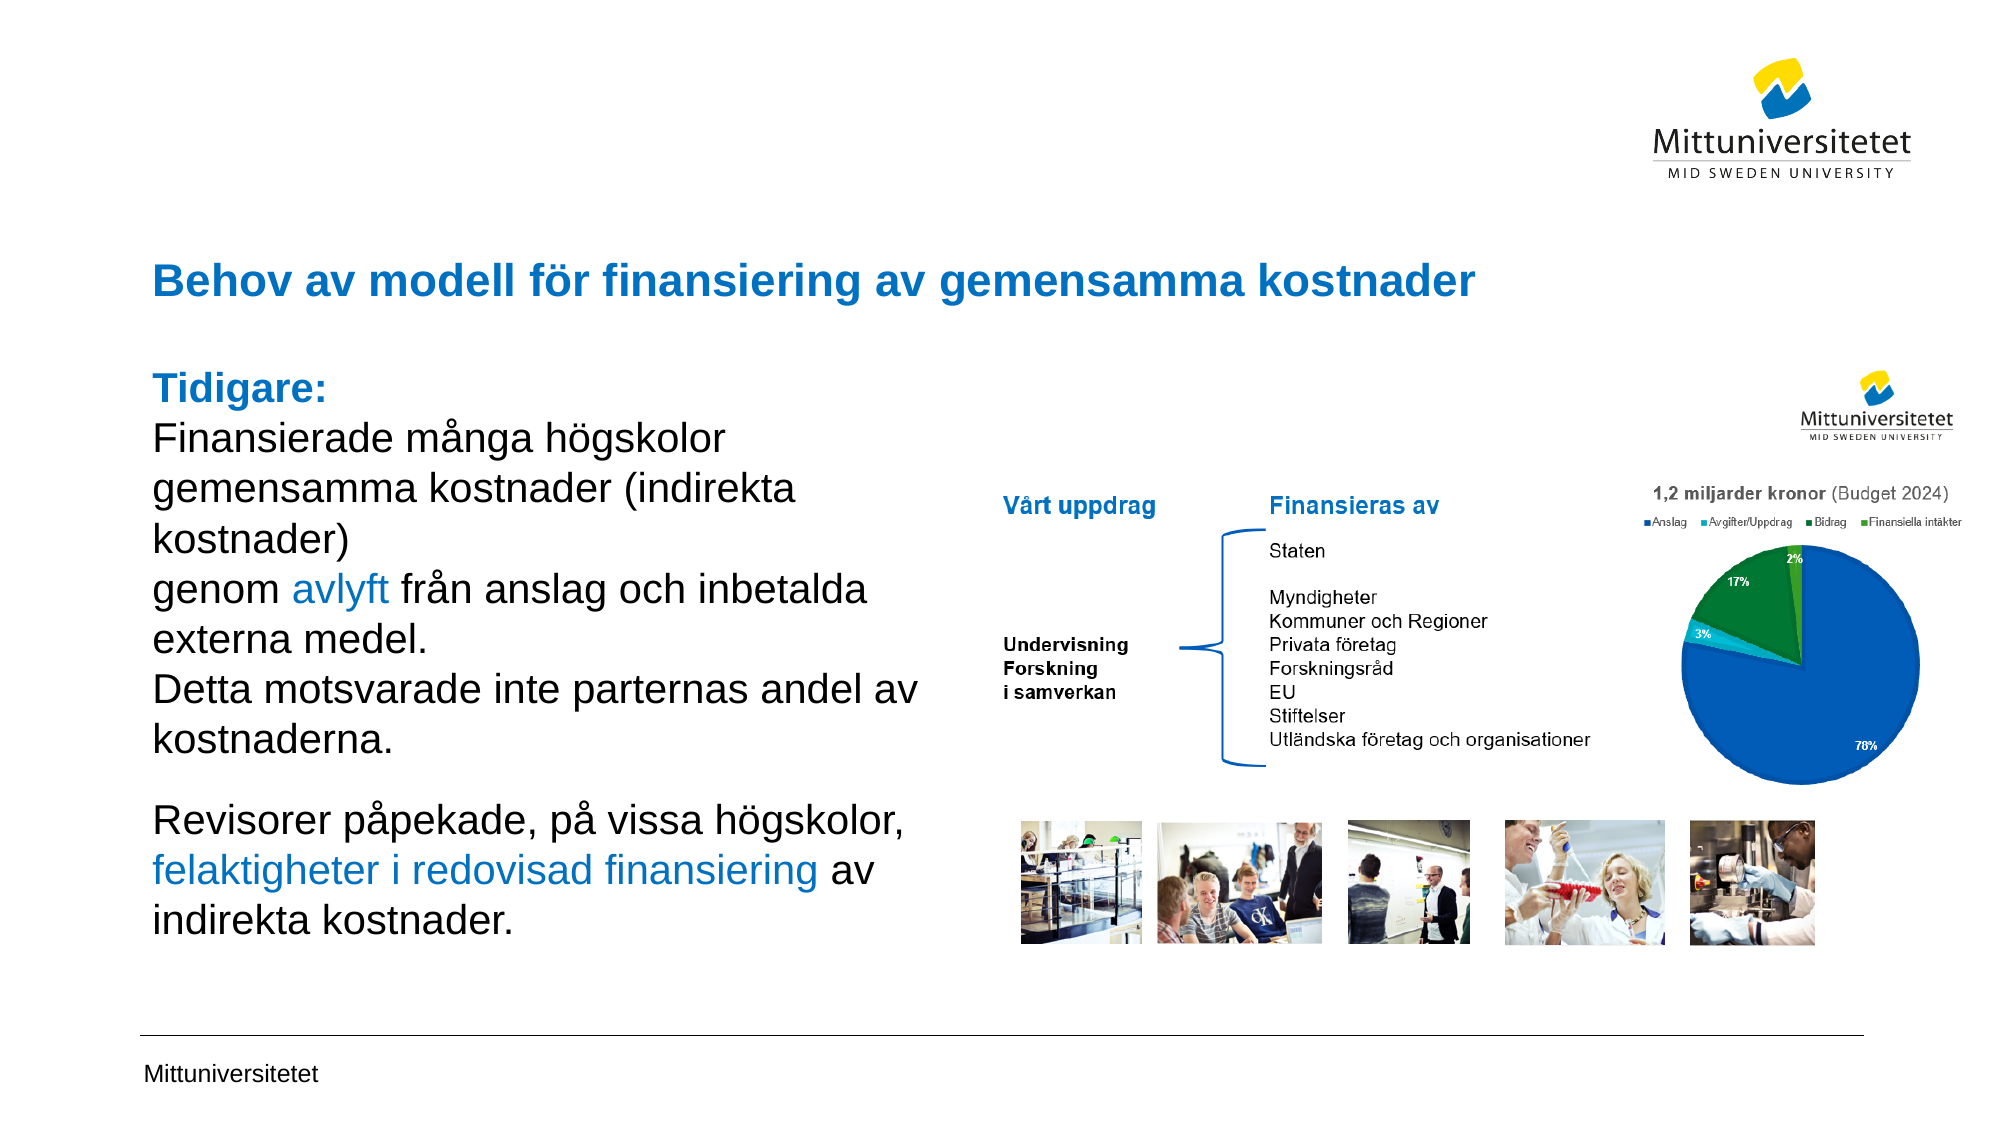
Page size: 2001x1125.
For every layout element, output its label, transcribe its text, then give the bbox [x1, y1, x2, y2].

title Behov av modell för finansiering av gemensamma kostnader [137, 222, 1863, 330]
list Tidigare: Finansierade många högskolor gemensamma kostnader (indirekta kostnader) genom avlyft från anslag och inbetalda externa medel. Detta motsvarade inte parternas andel av kostnaderna. Revisorer påpekade, på vissa högskolor, felaktigheter i redovisad finansiering av indirekta kostnader. [137, 353, 988, 1014]
picture [1653, 58, 1911, 178]
picture [921, 363, 1983, 946]
